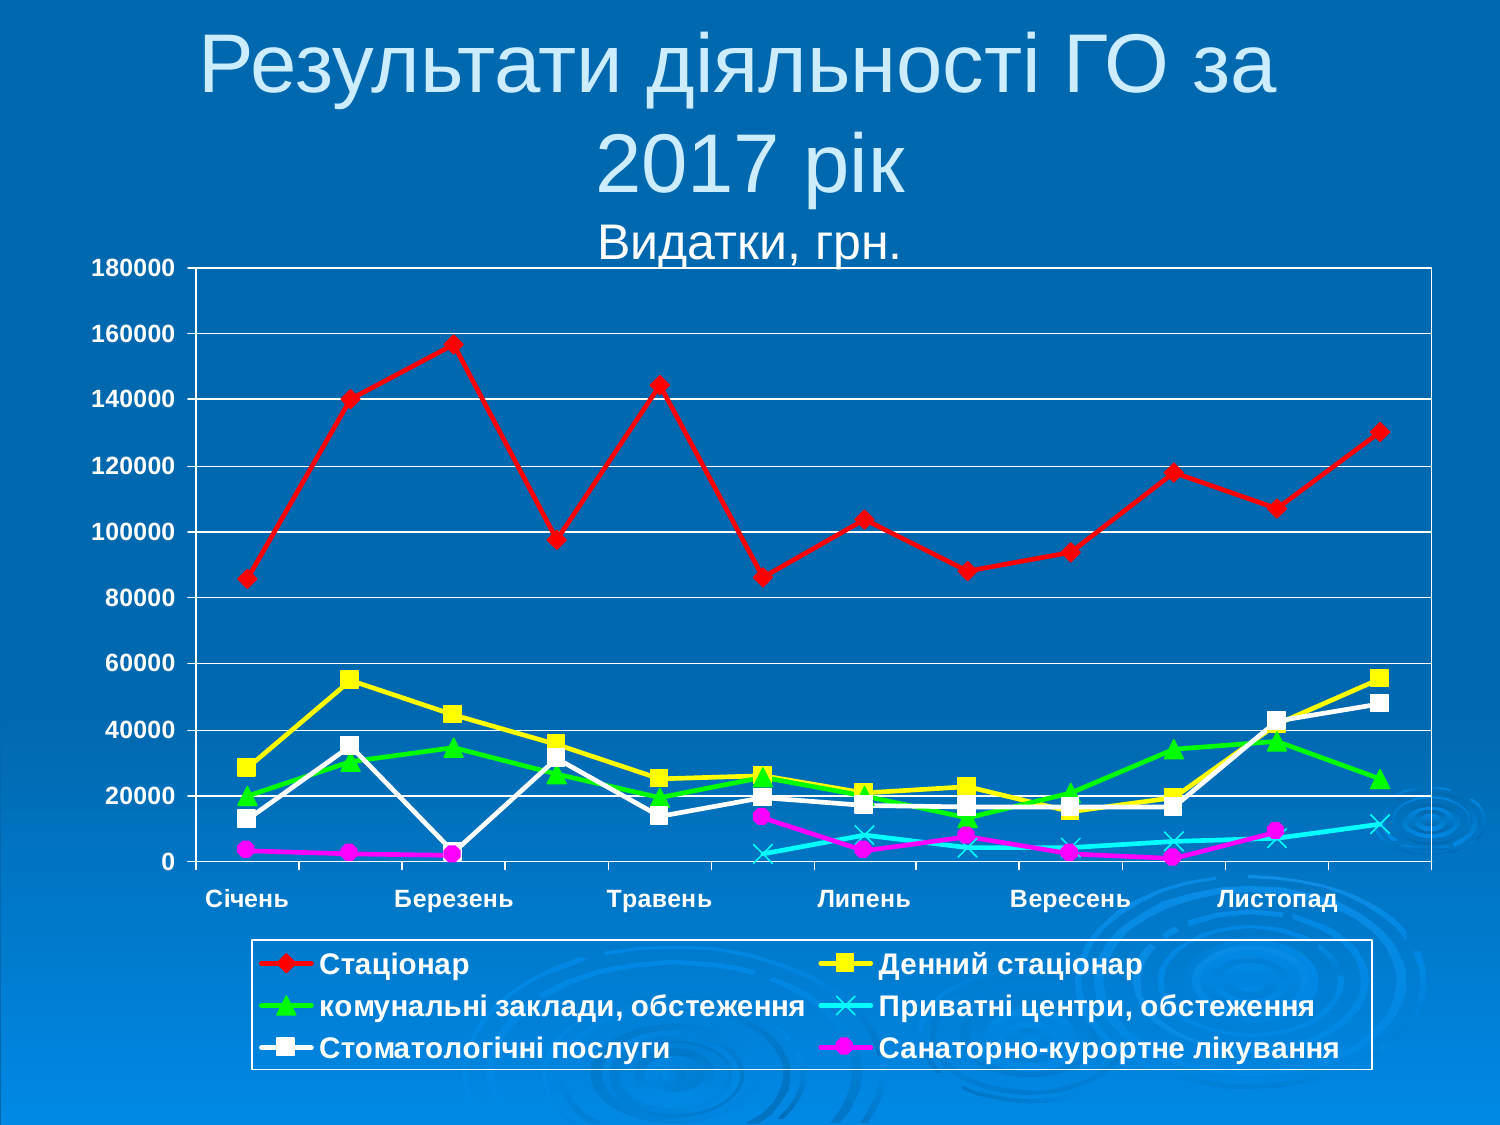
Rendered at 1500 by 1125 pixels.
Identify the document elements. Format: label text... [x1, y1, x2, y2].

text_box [62, 222, 1456, 1084]
title Результати діяльності ГО за 2017 рік Видатки, грн. [74, 45, 1426, 221]
